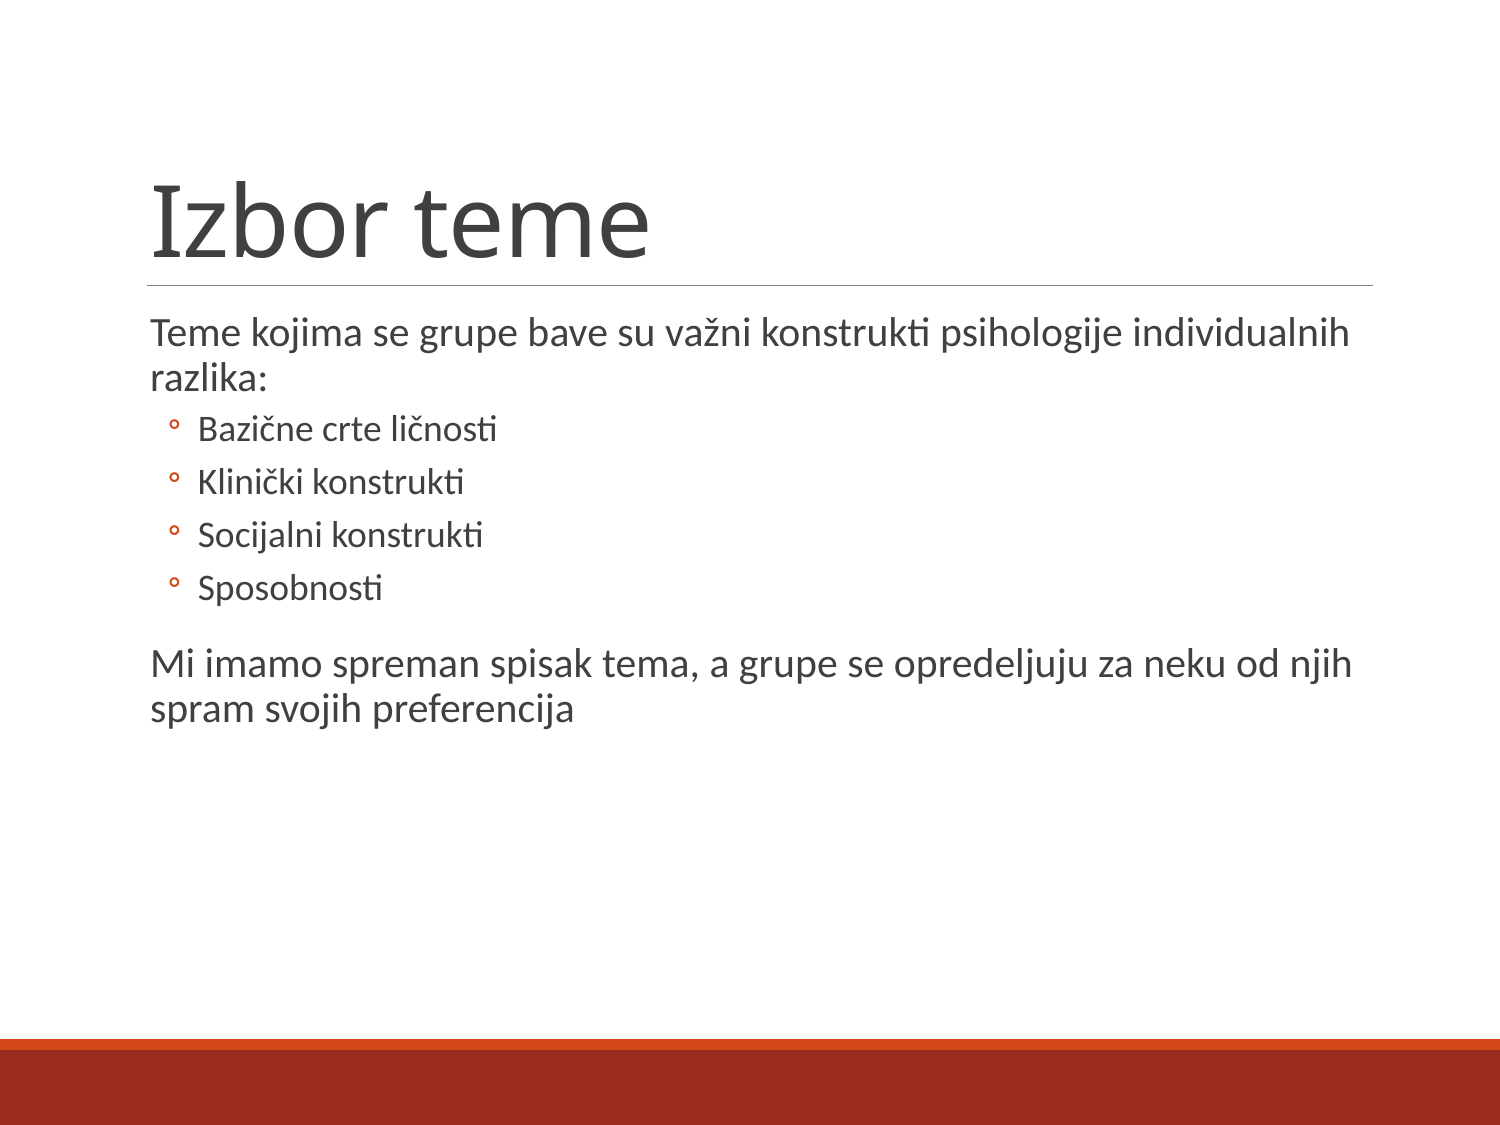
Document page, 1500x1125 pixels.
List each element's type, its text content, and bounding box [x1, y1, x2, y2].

title Izbor teme [135, 47, 1373, 285]
list Teme kojima se grupe bave su važni konstrukti psihologije individualnih razlika: Bazične crte ličnosti Klinički konstrukti Socijalni konstrukti Sposobnosti Mi imamo spreman spisak tema, a grupe se opredeljuju za neku od njih spram svojih preferencija [135, 302, 1373, 963]
